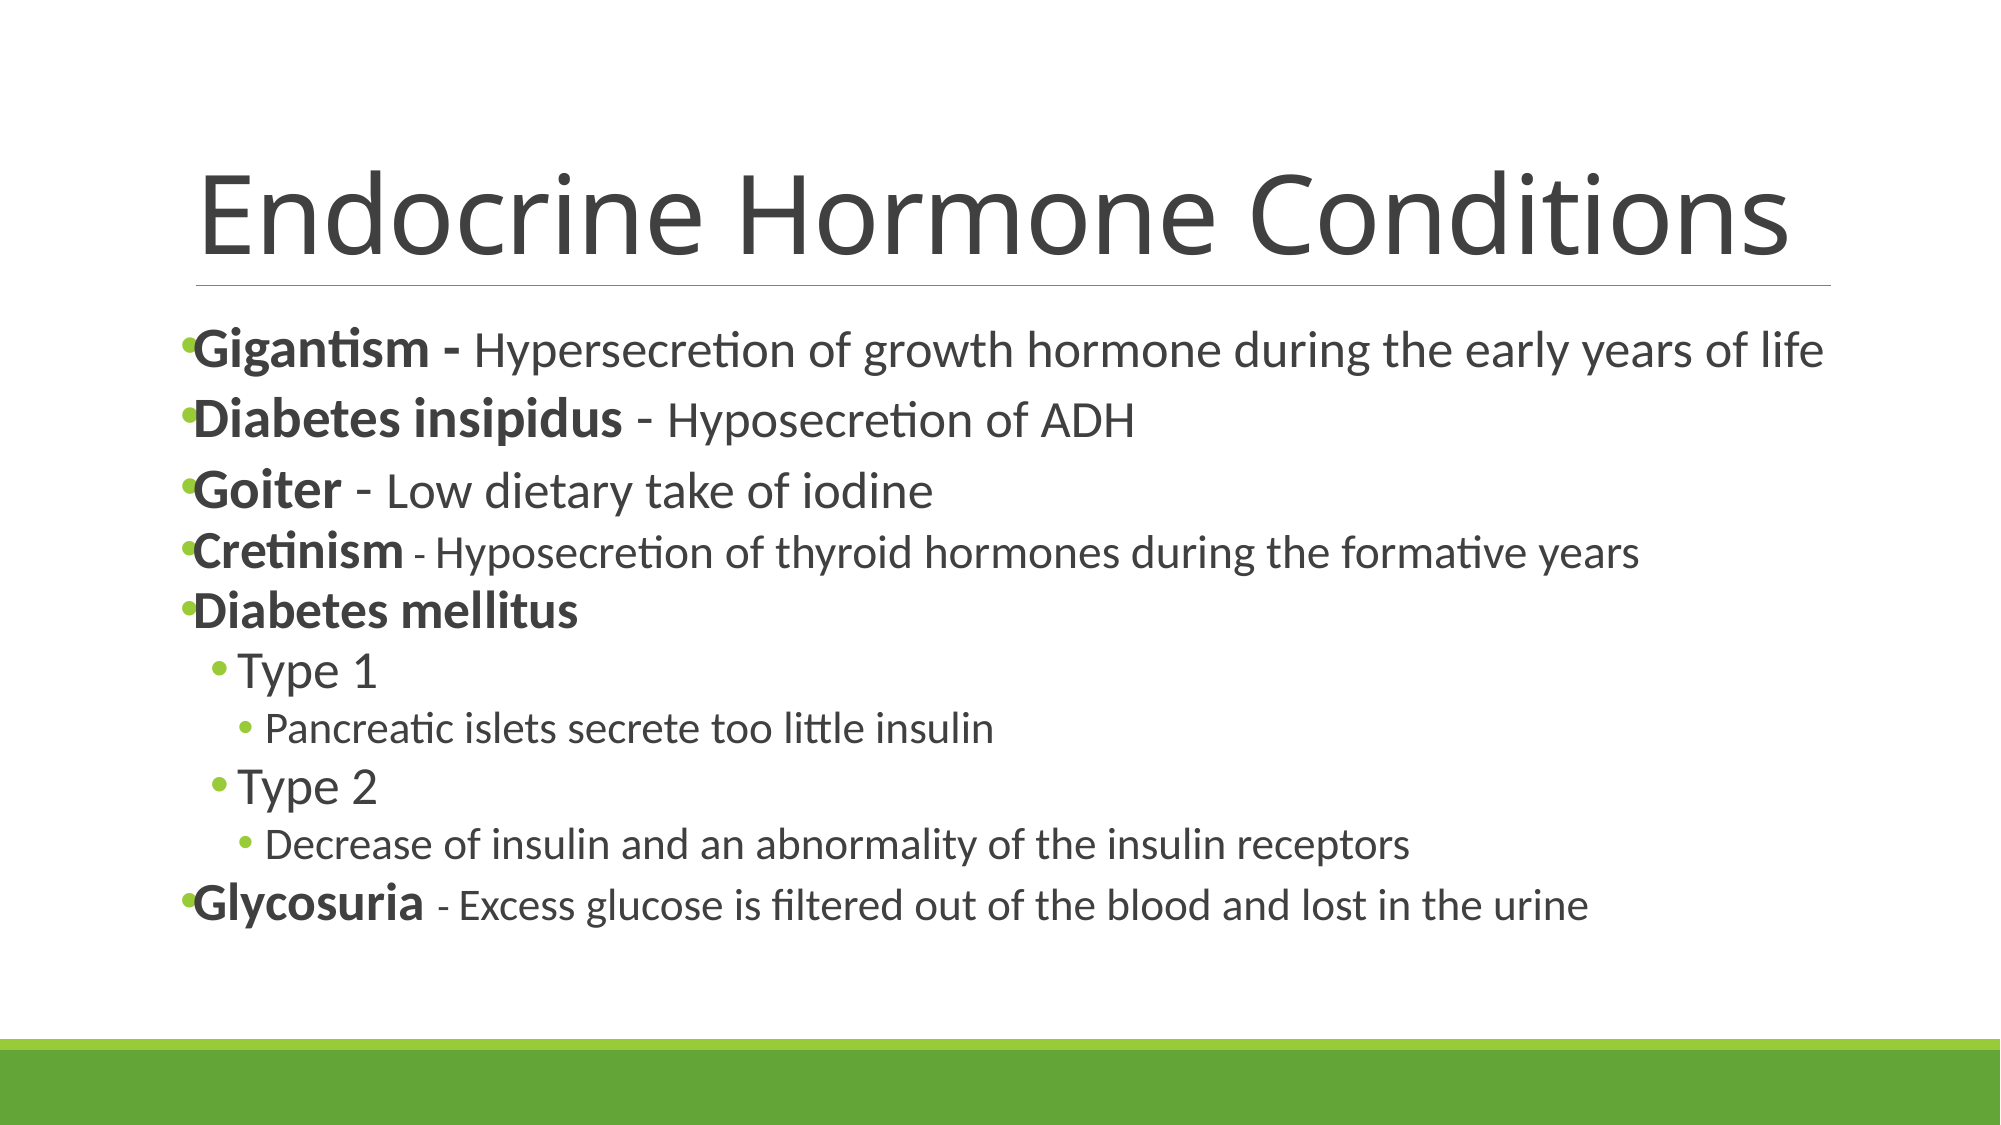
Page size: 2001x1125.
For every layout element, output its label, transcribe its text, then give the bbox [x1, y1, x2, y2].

list Gigantism - Hypersecretion of growth hormone during the early years of life Diabetes insipidus - Hyposecretion of ADH Goiter - Low dietary take of iodine Cretinism - Hyposecretion of thyroid hormones during the formative years Diabetes mellitus Type 1 Pancreatic islets secrete too little insulin Type 2 Decrease of insulin and an abnormality of the insulin receptors Glycosuria - Excess glucose is filtered out of the blood and lost in the urine [180, 302, 1830, 963]
title Endocrine Hormone Conditions [180, 47, 1830, 285]
